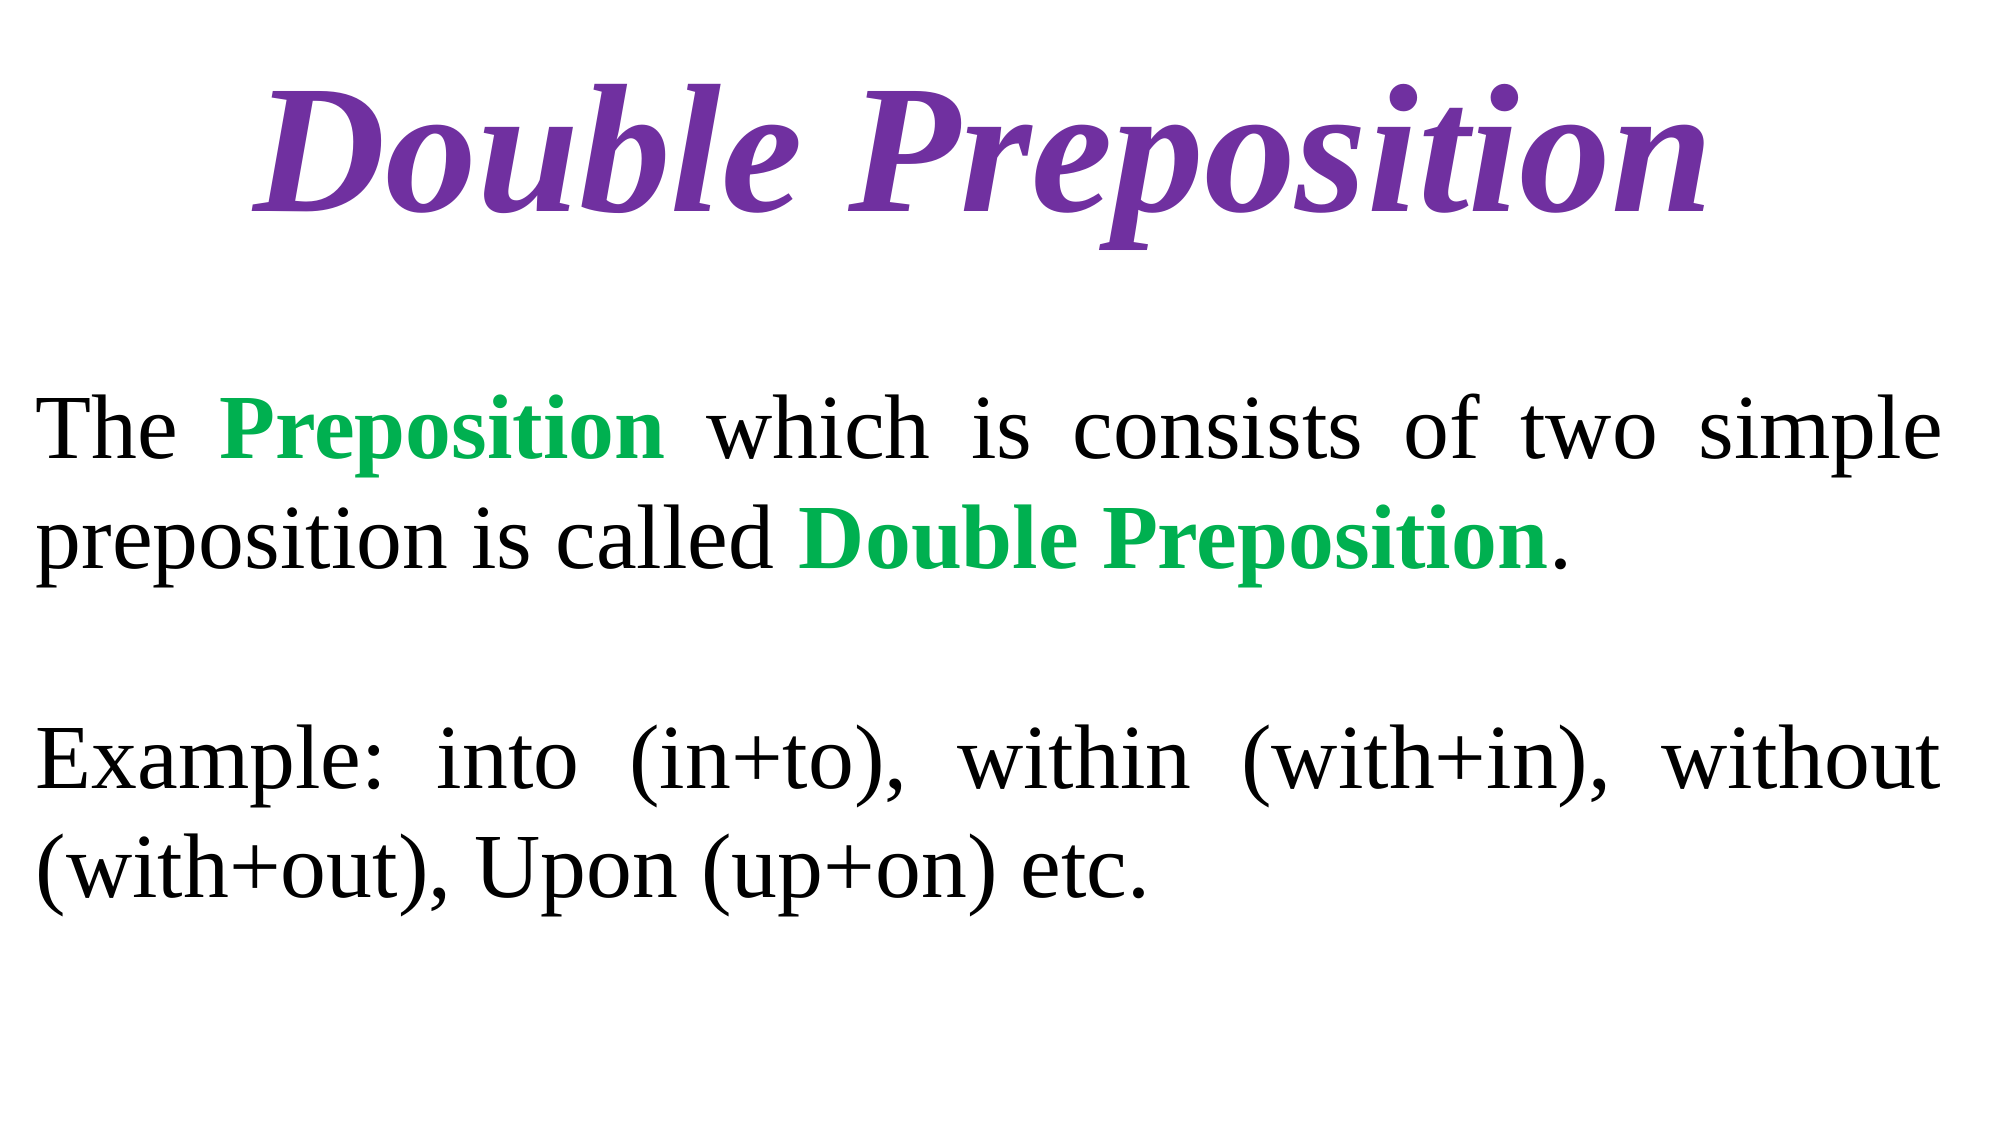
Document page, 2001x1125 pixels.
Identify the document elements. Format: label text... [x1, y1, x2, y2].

text_box Double Preposition [238, 21, 1860, 256]
text_box The Preposition which is consists of two simple preposition is called Double Preposition. Example: into (in+to), within (with+in), without (with+out), Upon (up+on) etc. [21, 359, 1960, 924]
